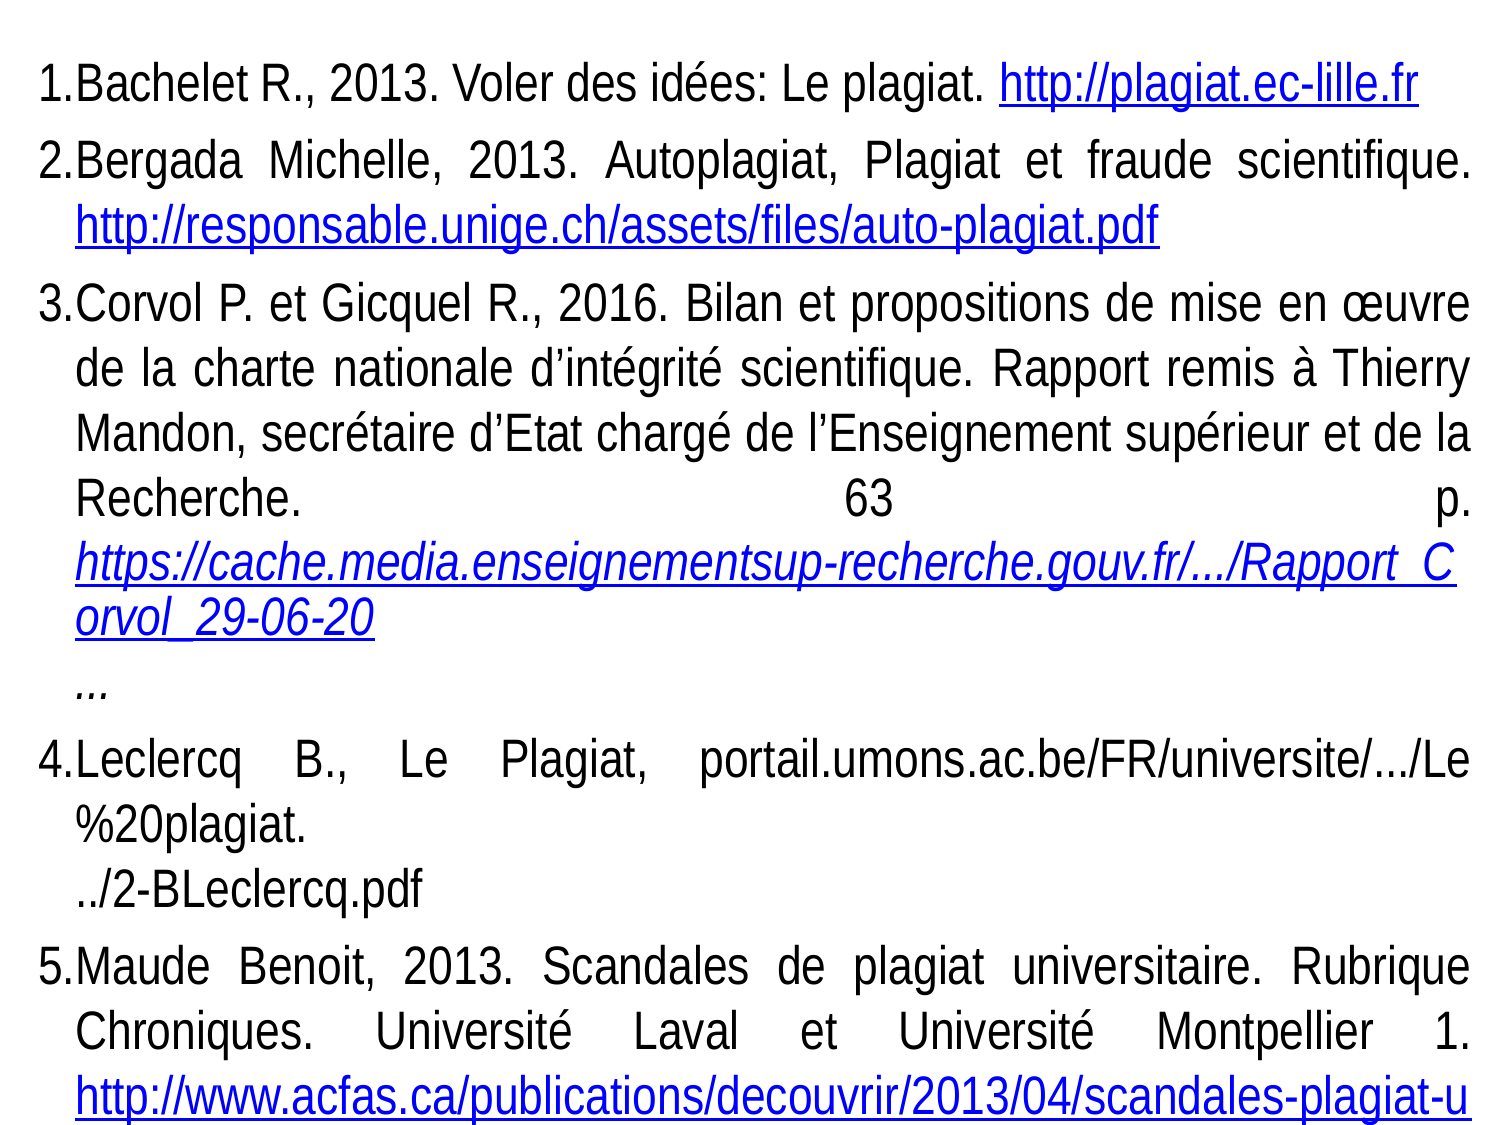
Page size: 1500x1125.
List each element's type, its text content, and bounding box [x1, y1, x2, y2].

text_box Bachelet R., 2013. Voler des idées: Le plagiat. http://plagiat.ec-lille.fr Bergada Michelle, 2013. Autoplagiat, Plagiat et fraude scientifique. http://responsable.unige.ch/assets/files/auto-plagiat.pdf Corvol P. et Gicquel R., 2016. Bilan et propositions de mise en œuvre de la charte nationale d’intégrité scientifique. Rapport remis à Thierry Mandon, secrétaire d’Etat chargé de l’Enseignement supérieur et de la Recherche. 63 p. https://cache.media.enseignementsup-recherche.gouv.fr/.../Rapport_Corvol_29-06-20... Leclercq B., Le Plagiat, portail.umons.ac.be/FR/universite/.../Le%20plagiat. ../2-BLeclercq.pdf Maude Benoit, 2013. Scandales de plagiat universitaire. Rubrique Chroniques. Université Laval et Université Montpellier 1. http://www.acfas.ca/publications/decouvrir/2013/04/scandales-plagiat-universitaire [23, 39, 1489, 1125]
